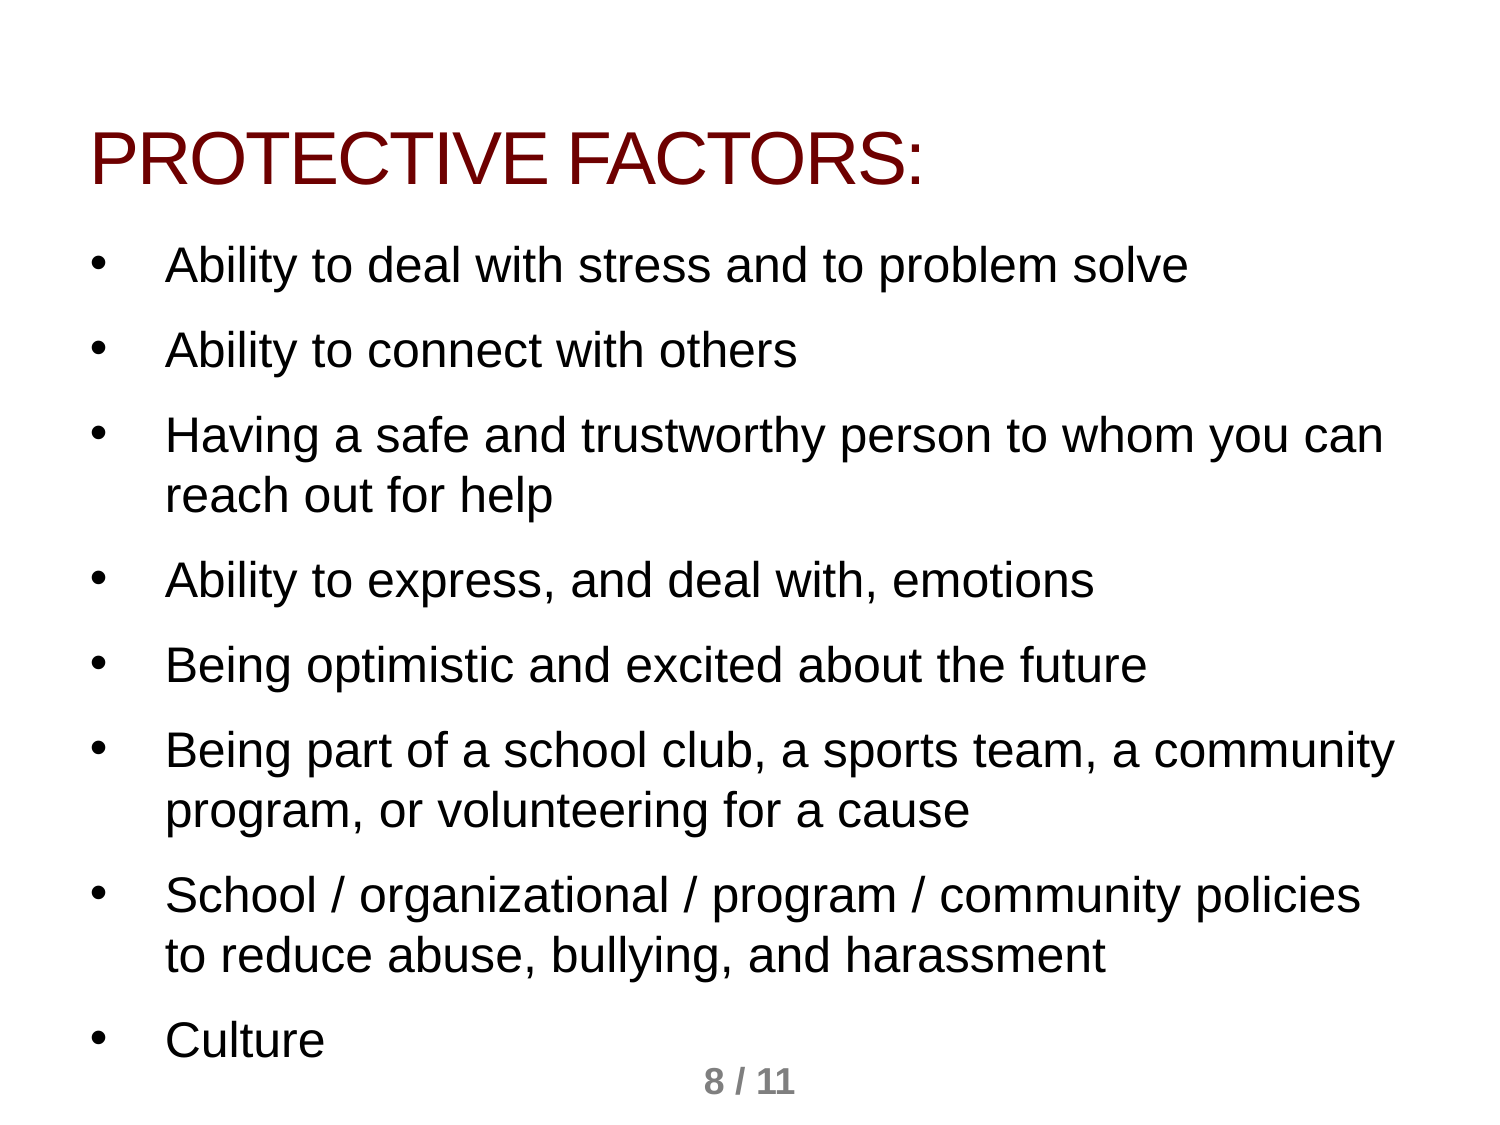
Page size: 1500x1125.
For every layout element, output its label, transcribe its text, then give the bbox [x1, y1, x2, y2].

text_box Protective factors: [74, 119, 1369, 207]
text_box 8 / 11 [674, 1049, 825, 1110]
text_box Ability to deal with stress and to problem solve Ability to connect with others Having a safe and trustworthy person to whom you can reach out for help Ability to express, and deal with, emotions Being optimistic and excited about the future Being part of a school club, a sports team, a community program, or volunteering for a cause School / organizational / program / community policies to reduce abuse, bullying, and harassment Culture [74, 224, 1425, 1075]
